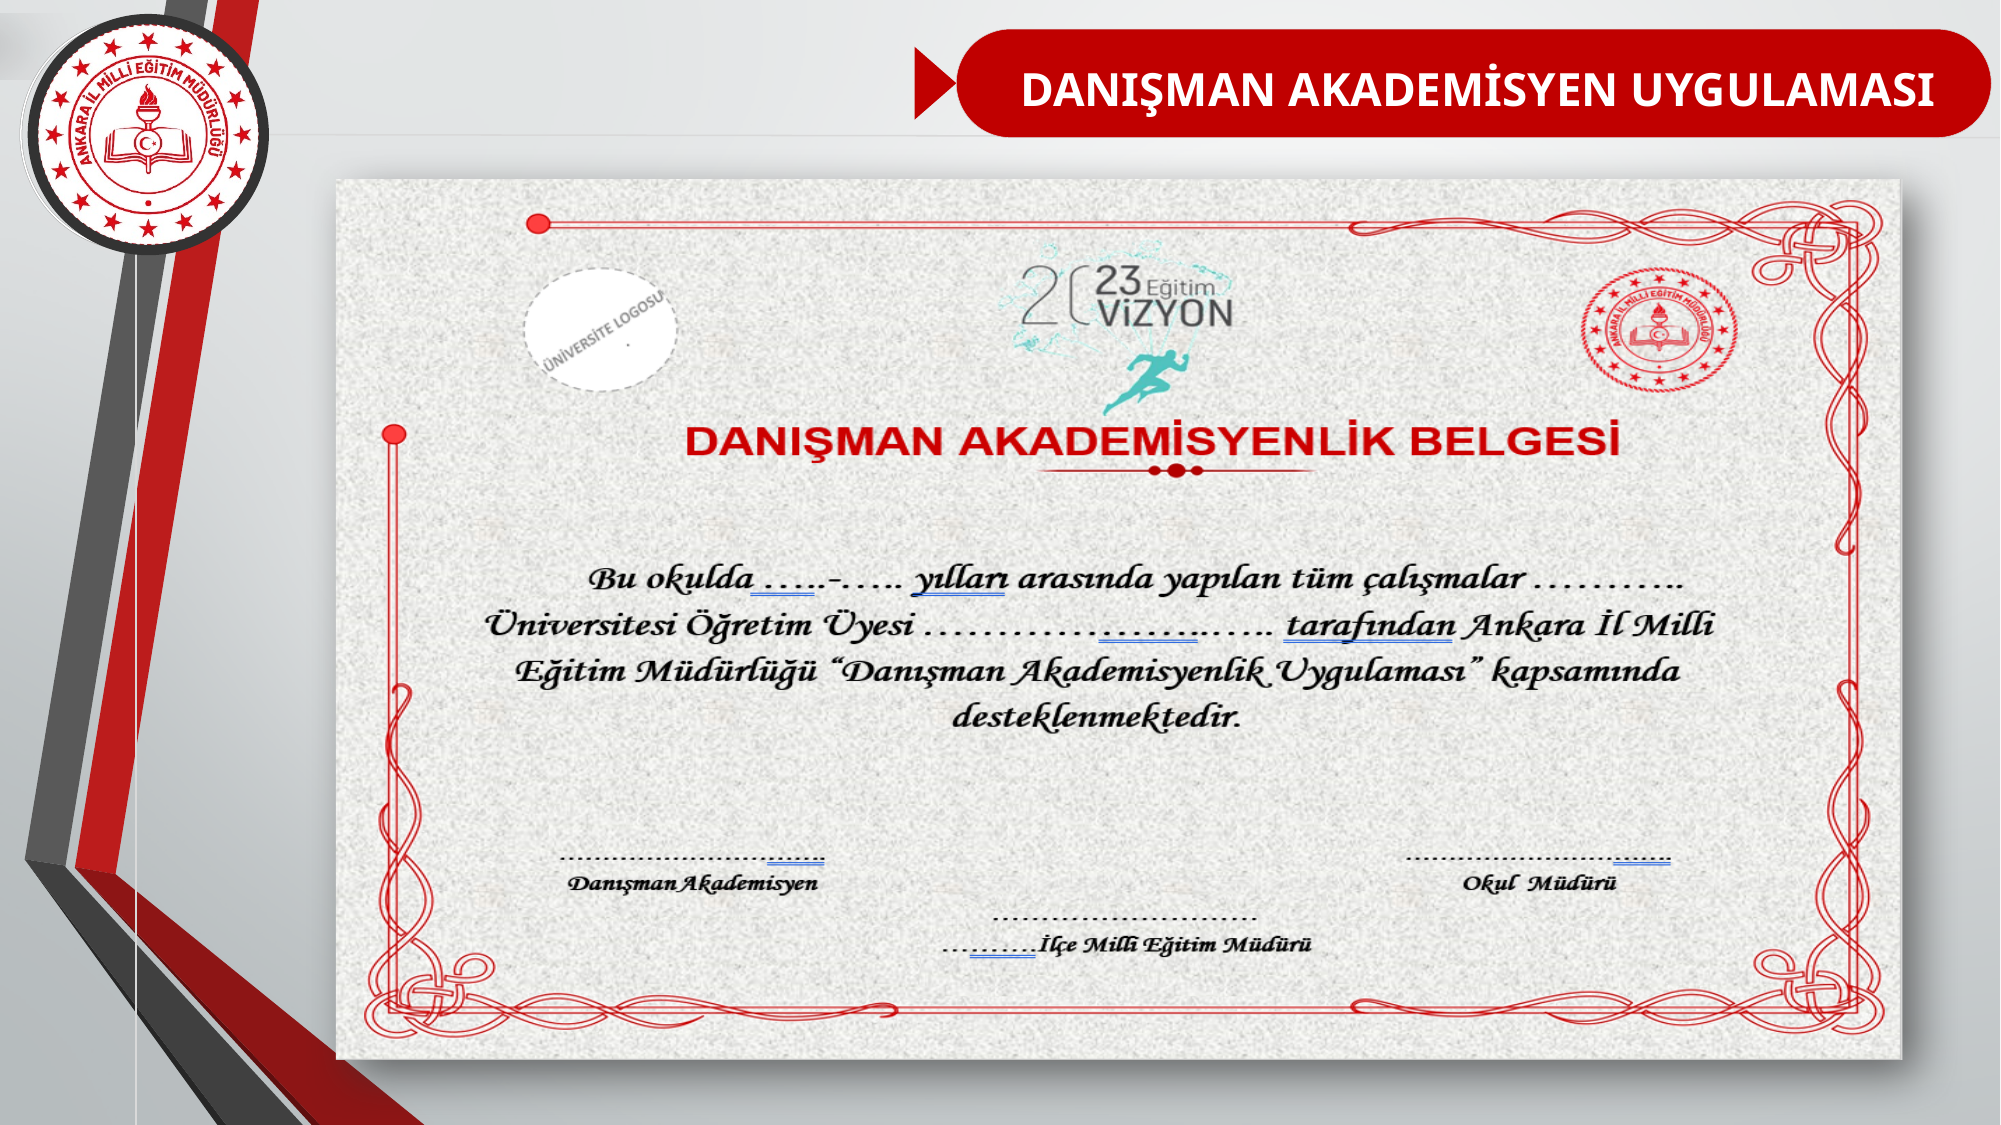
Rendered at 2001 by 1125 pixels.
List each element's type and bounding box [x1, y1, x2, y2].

text_box [20, 83, 32, 186]
picture [32, 18, 264, 251]
picture [335, 178, 1903, 1060]
text_box [264, 134, 914, 138]
text_box [914, 28, 2000, 138]
